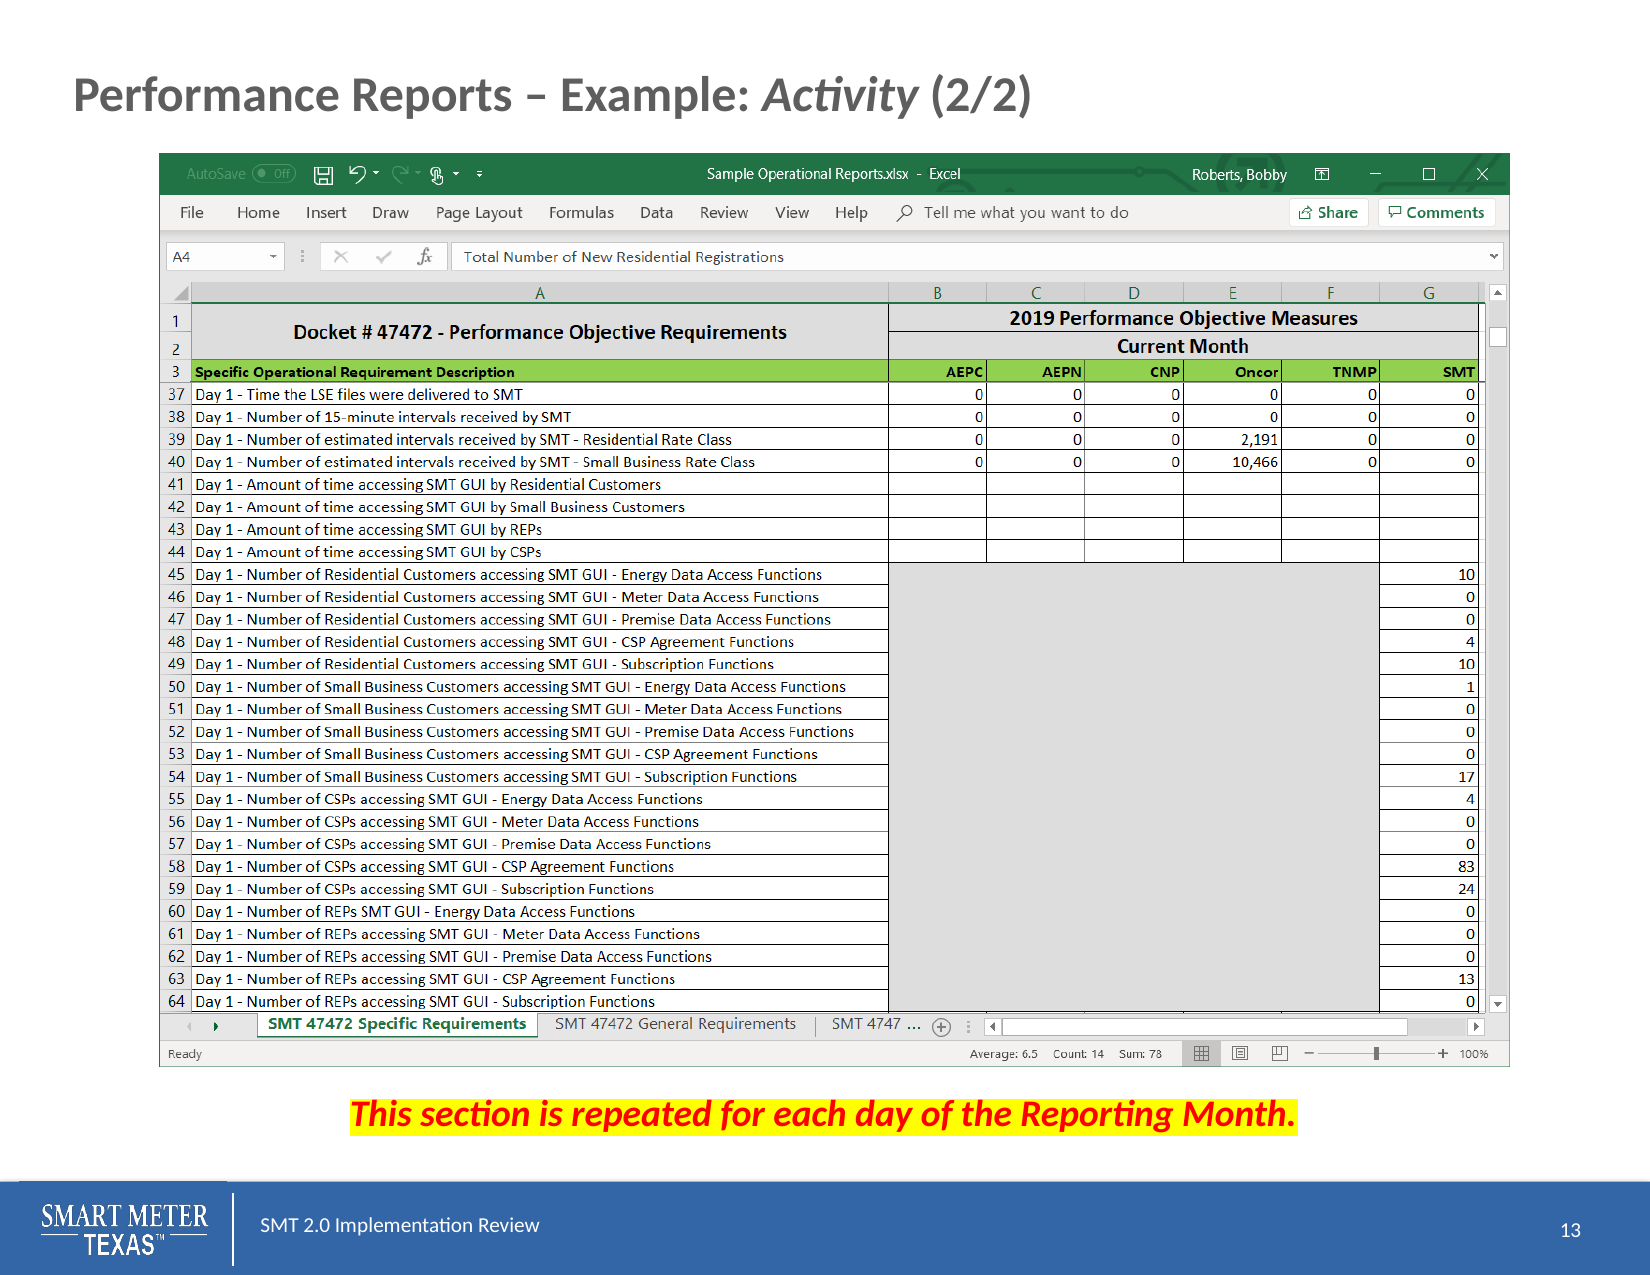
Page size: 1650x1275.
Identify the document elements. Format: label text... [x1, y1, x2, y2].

text_box This section is repeated for each day of the Reporting Month. [81, 1081, 1567, 1142]
picture [159, 152, 1510, 1067]
picture [18, 1181, 228, 1275]
title Performance Reports – Example: Activity (2/2) [58, 27, 1544, 156]
slide_number 13 [1391, 1201, 1597, 1257]
